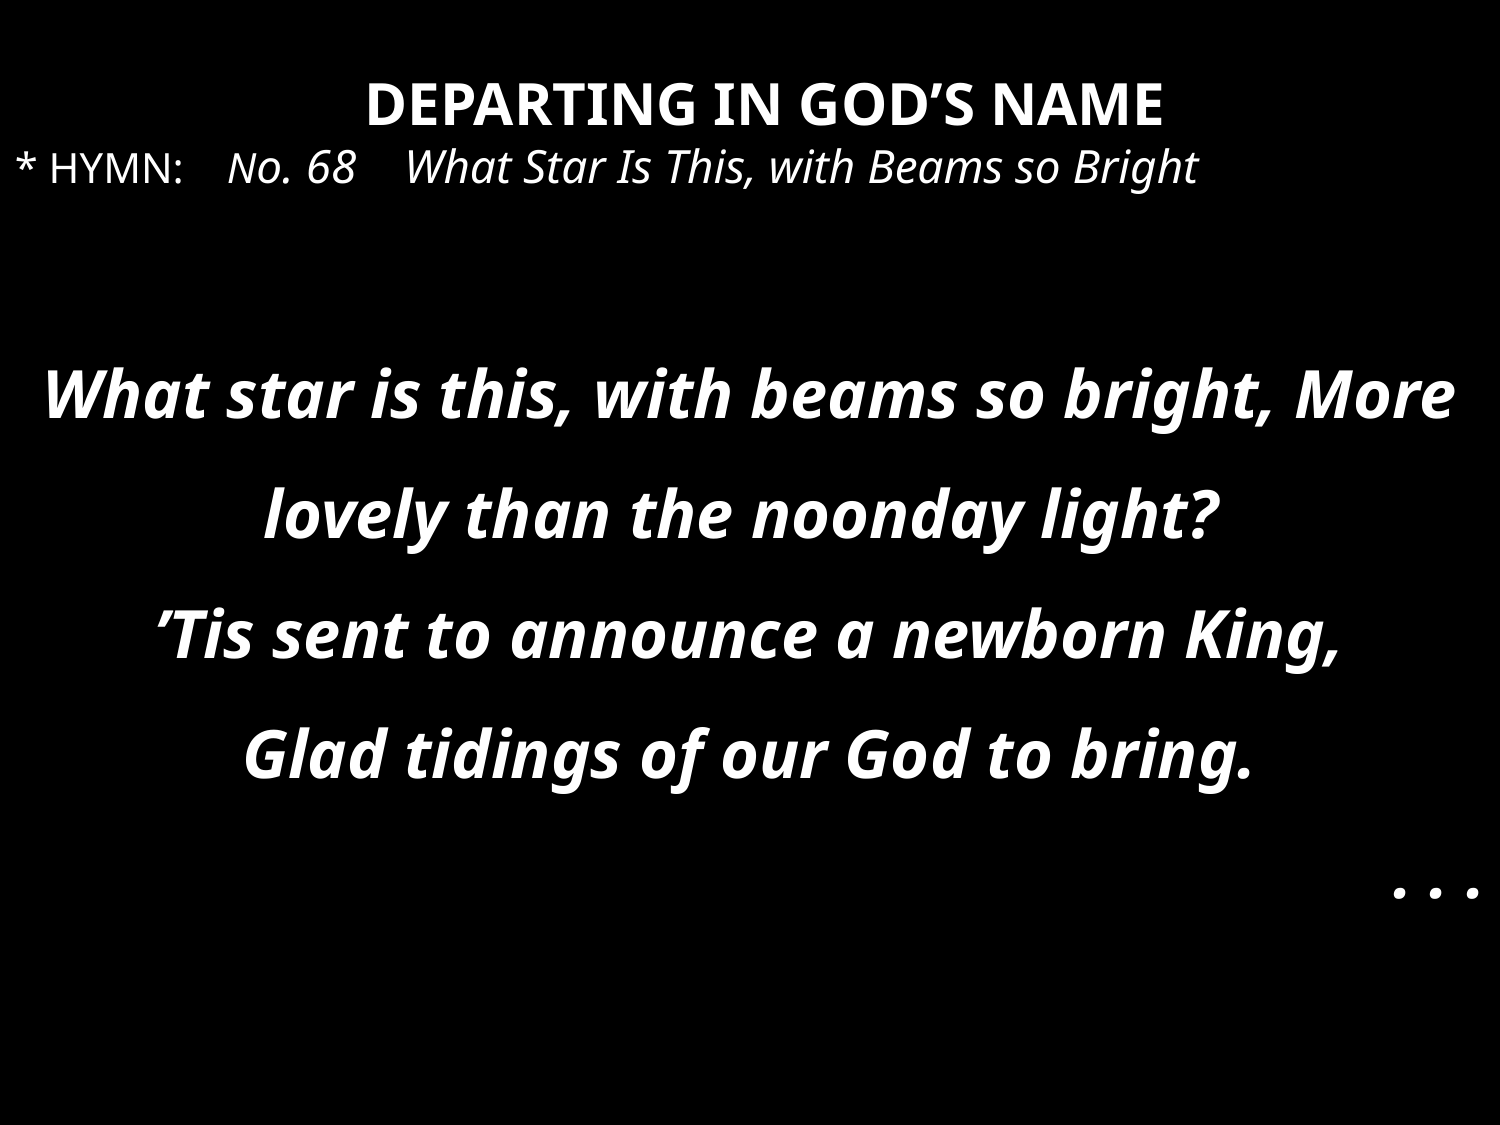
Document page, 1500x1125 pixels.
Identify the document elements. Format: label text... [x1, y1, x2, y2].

text_box DEPARTING IN GOD’S NAME * HYMN: No. 68 What Star Is This, with Beams so Bright What star is this, with beams so bright, More lovely than the noonday light? ’Tis sent to announce a newborn King, Glad tidings of our God to bring. . . . [0, 24, 1500, 920]
